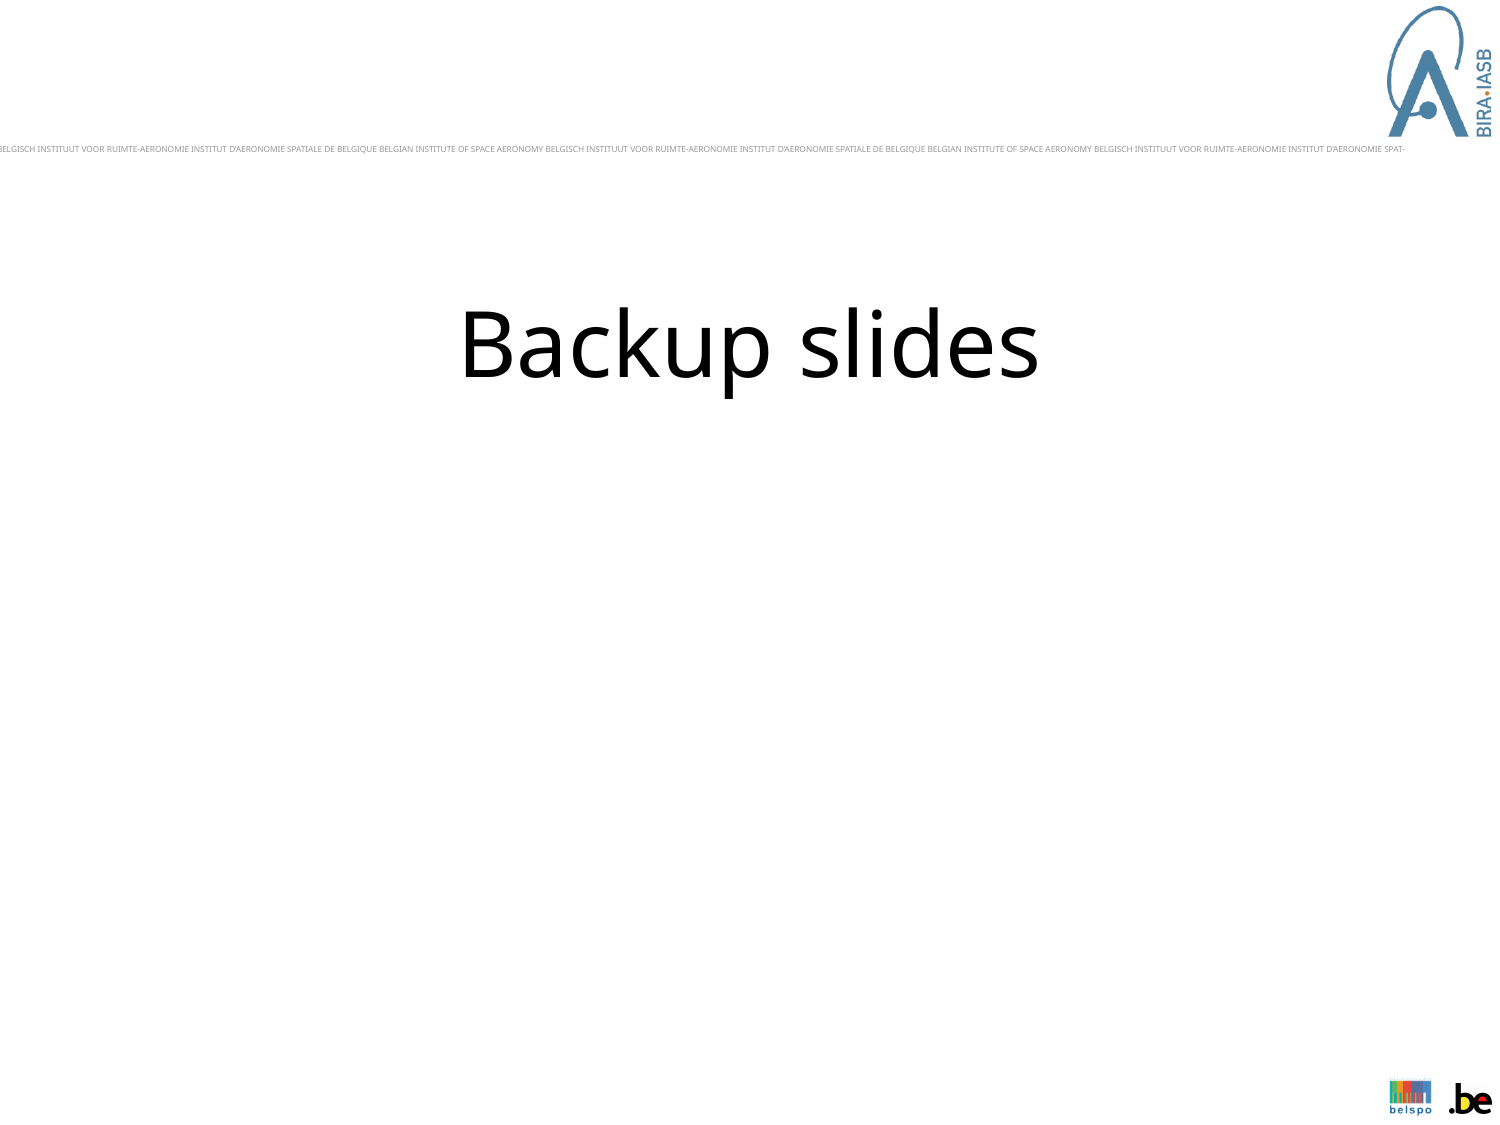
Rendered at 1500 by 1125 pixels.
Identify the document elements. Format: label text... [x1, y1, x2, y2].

title Backup slides [112, 278, 1388, 521]
picture [1387, 6, 1500, 137]
picture [1449, 1083, 1492, 1114]
picture [1386, 1075, 1434, 1118]
